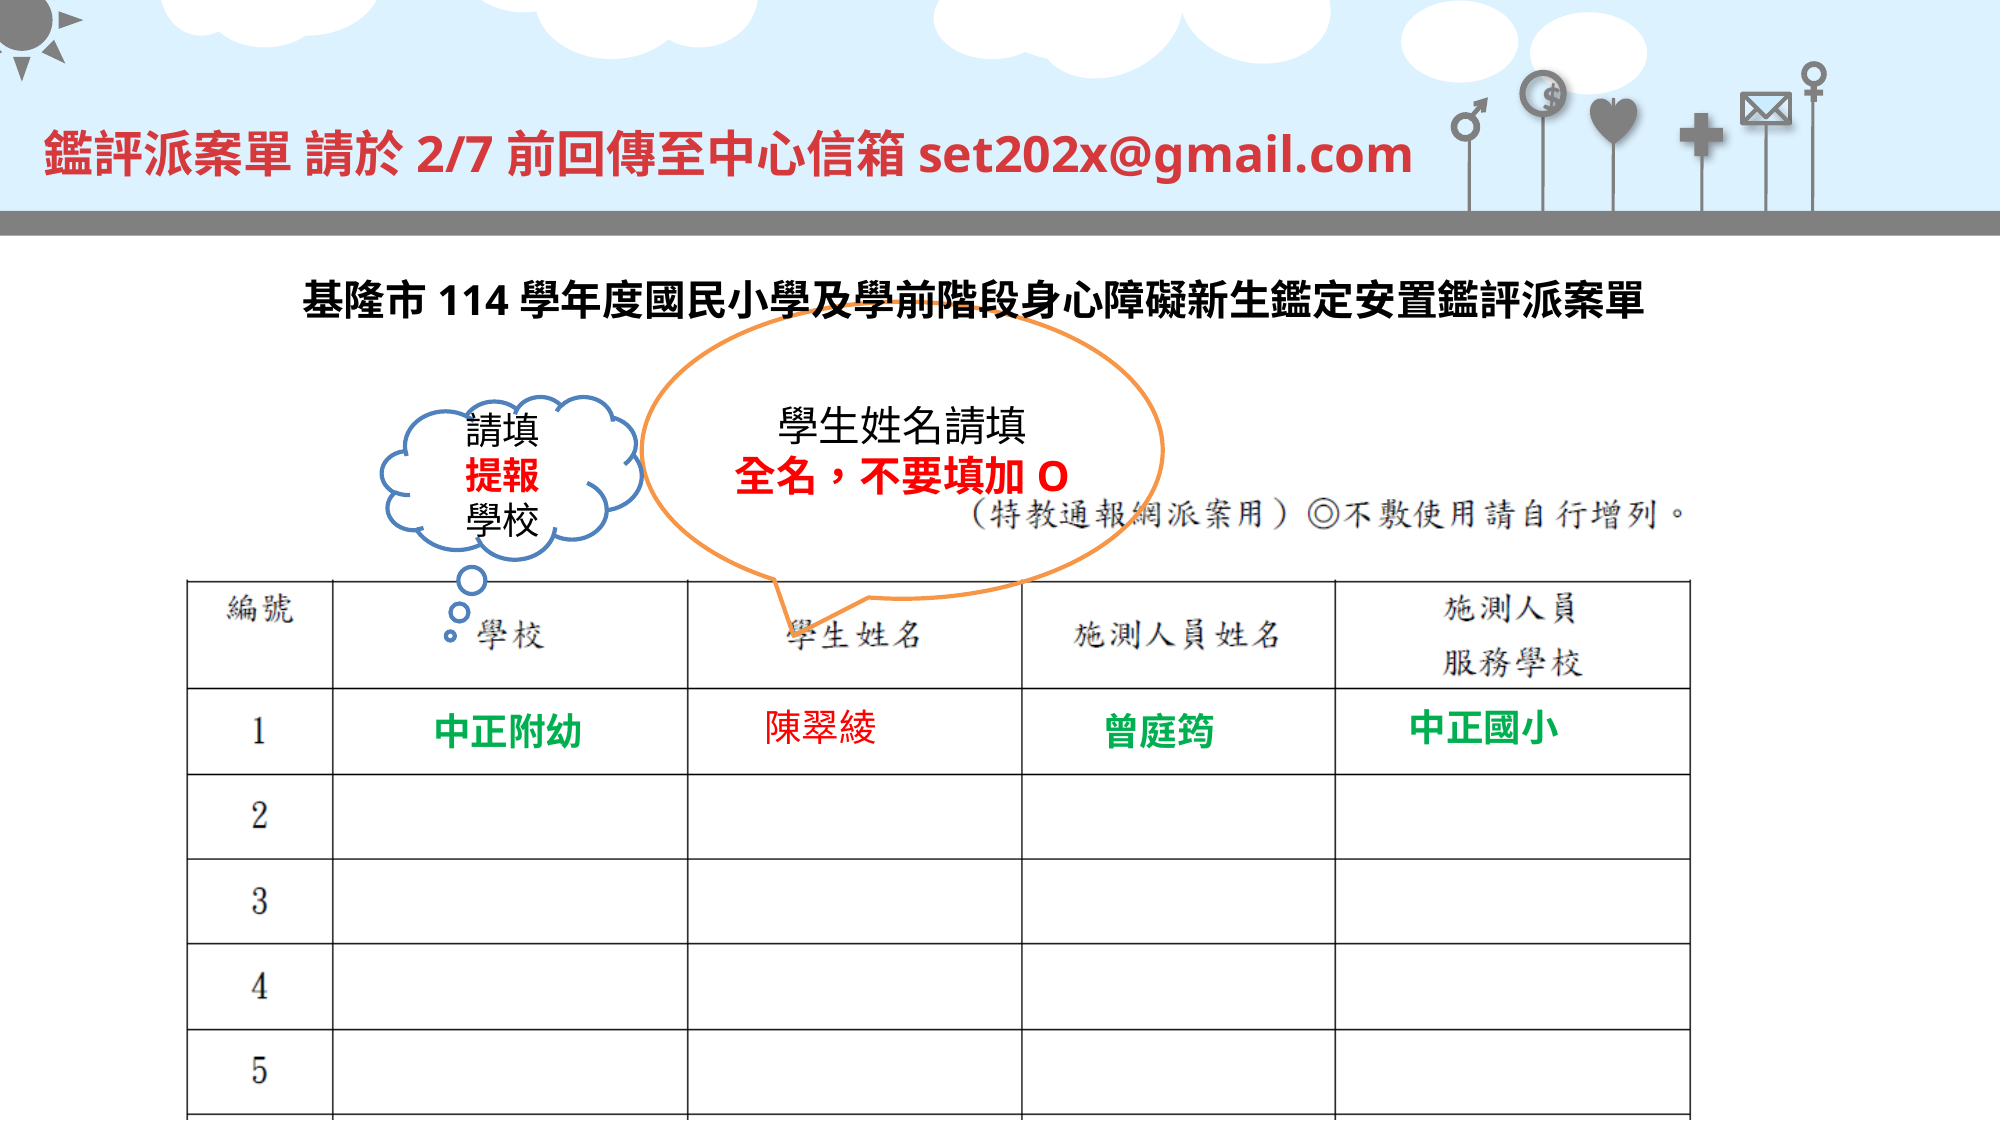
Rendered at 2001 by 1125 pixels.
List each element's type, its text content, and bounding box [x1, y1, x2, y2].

text_box 基隆市114學年度國民小學及學前階段身心障礙新生鑑定安置鑑評派案單 [287, 277, 1784, 331]
title 鑑評派案單 請於2/7前回傳至中心信箱set202x@gmail.com [28, 88, 1829, 277]
picture [137, 423, 1733, 1120]
text_box 學生姓名請填 全名，不要填加O [644, 331, 1160, 421]
text_box 請填 提報 學校 [414, 394, 626, 421]
